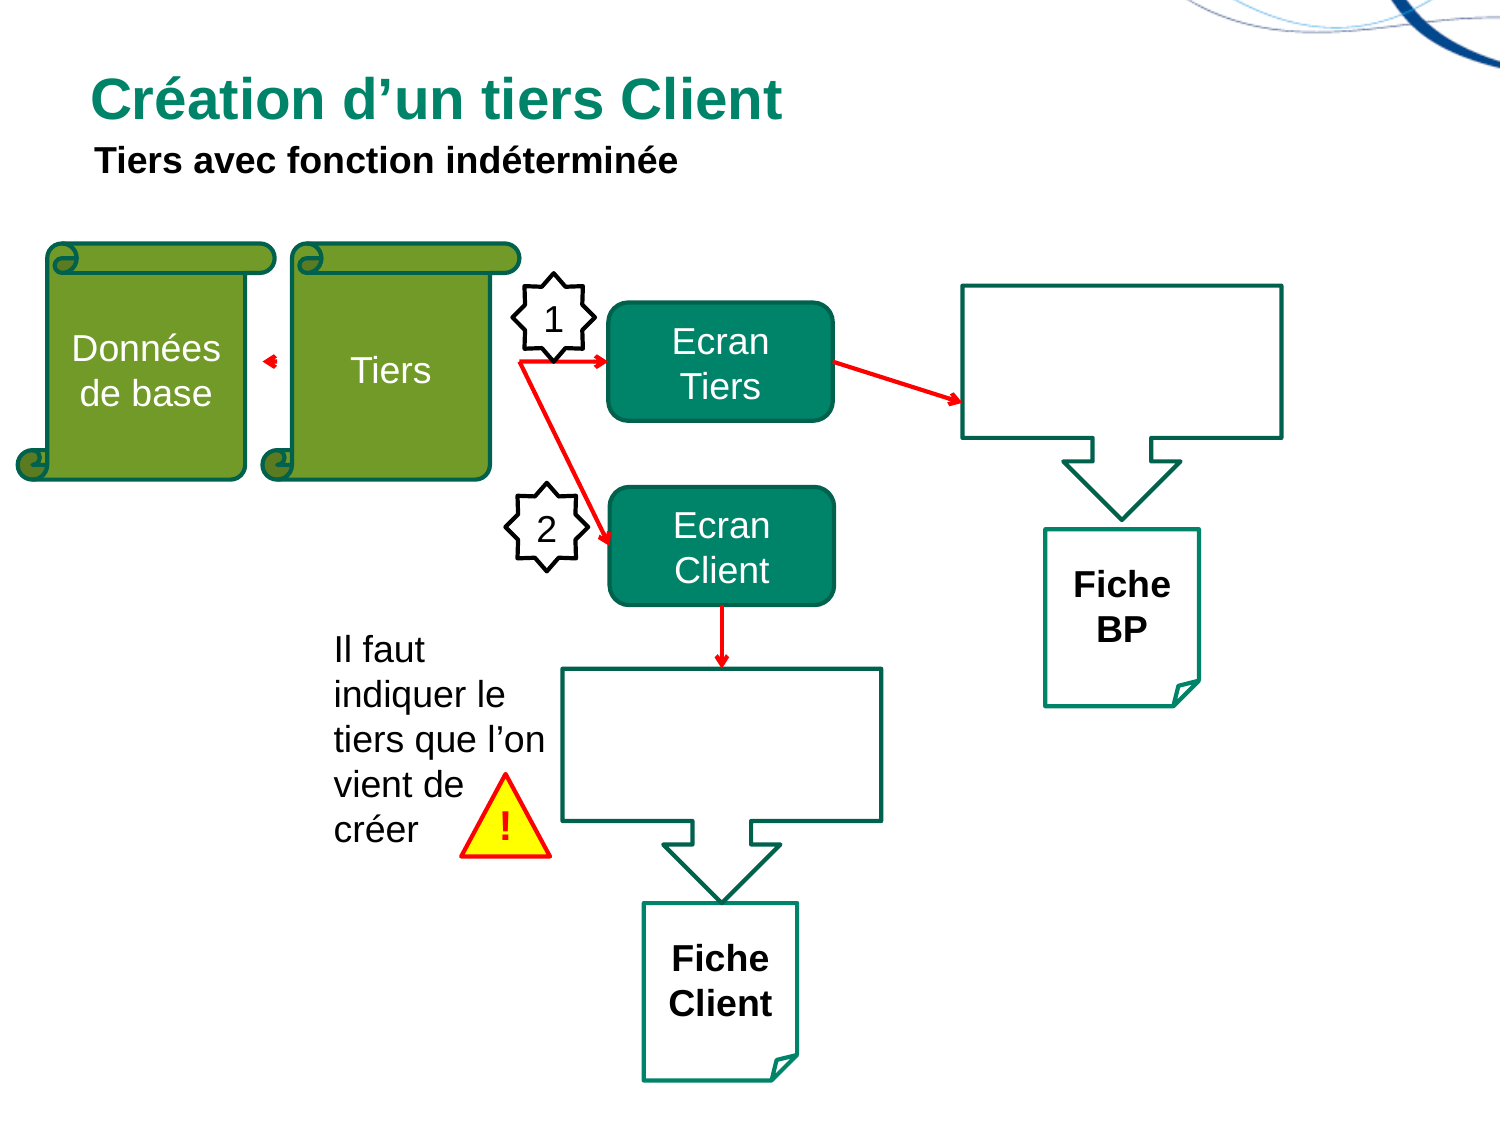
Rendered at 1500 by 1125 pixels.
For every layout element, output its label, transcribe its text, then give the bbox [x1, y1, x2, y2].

text_box Ecran Client [607, 484, 837, 608]
text_box Il faut indiquer le tiers que l’on vient de créer [318, 617, 567, 858]
text_box Fiche Client [641, 901, 800, 1083]
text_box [489, 361, 610, 547]
text_box Ecran Tiers [606, 300, 835, 423]
picture [1025, 0, 1500, 141]
text_box Données de base [15, 241, 277, 482]
text_box Tiers avec fonction indéterminée [79, 128, 792, 189]
text_box 2 [515, 554, 579, 574]
text_box ! [459, 771, 552, 859]
text_box Validation Création Fiche Tiers [960, 283, 1284, 523]
text_box Fiche BP [1043, 527, 1202, 709]
title Création d’un tiers Client [74, 49, 1426, 143]
text_box Validation Création Fiche Client [560, 666, 884, 906]
text_box Tiers [260, 241, 522, 482]
text_box 1 [510, 271, 598, 359]
